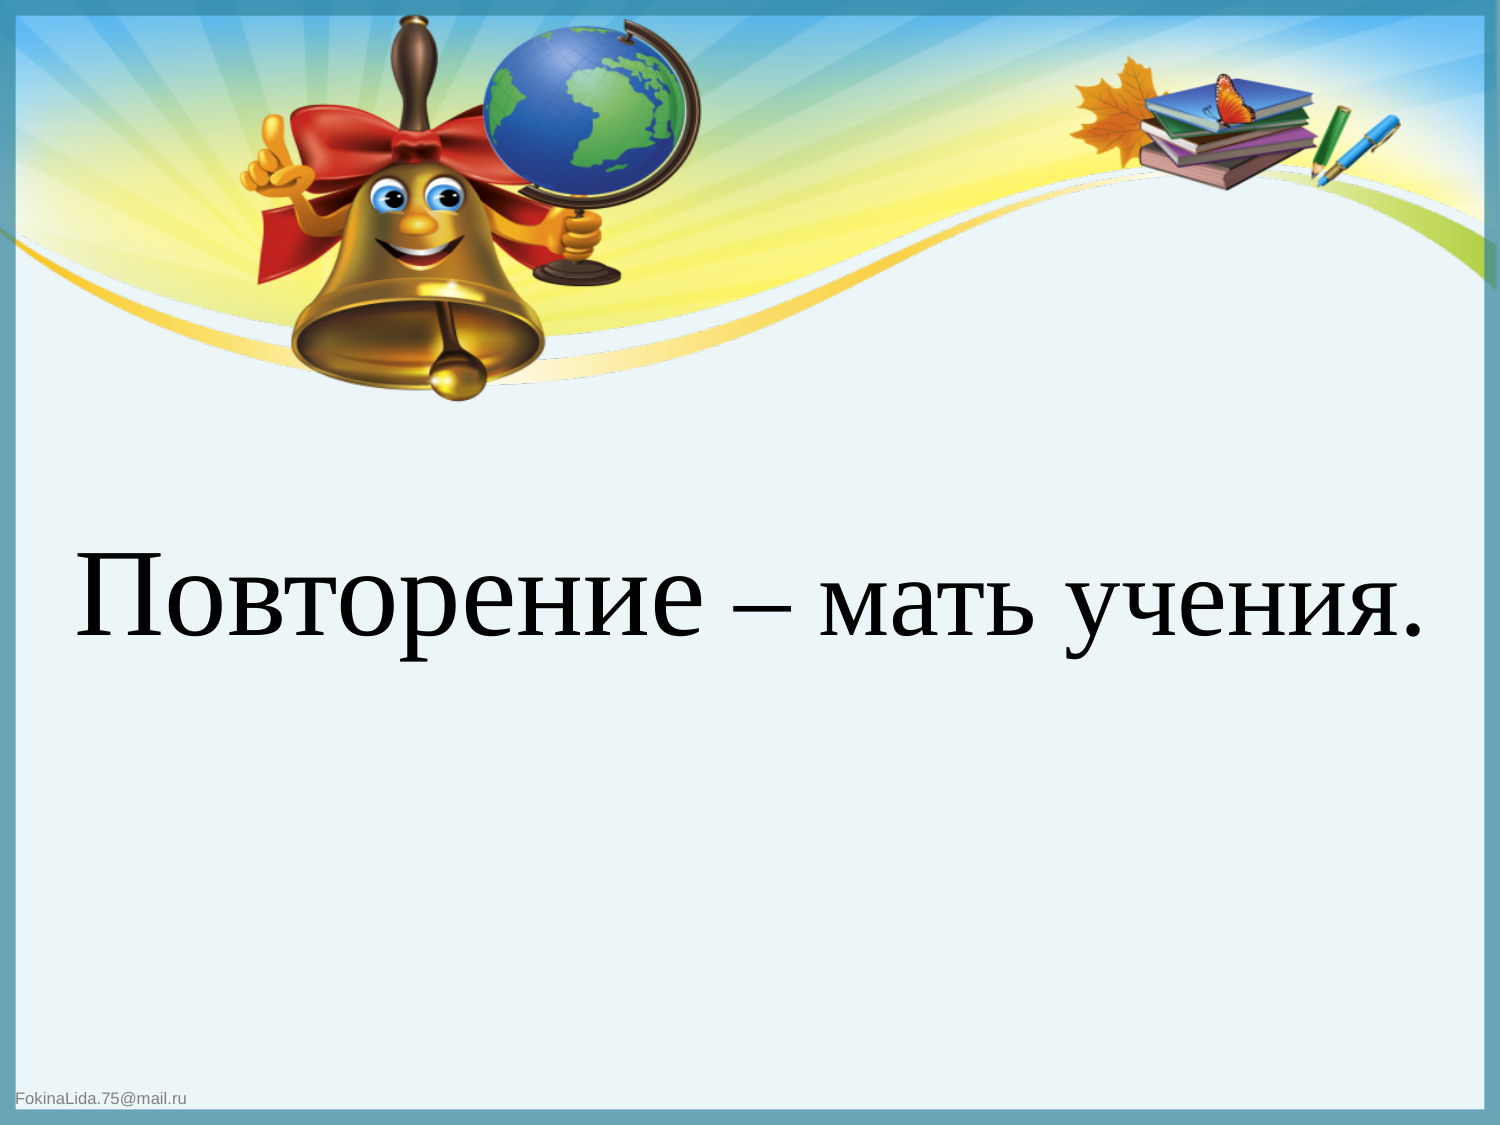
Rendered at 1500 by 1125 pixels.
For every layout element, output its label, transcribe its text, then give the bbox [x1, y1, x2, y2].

text_box Повторение – мать учения. [59, 503, 1444, 669]
picture [16, 16, 1484, 445]
